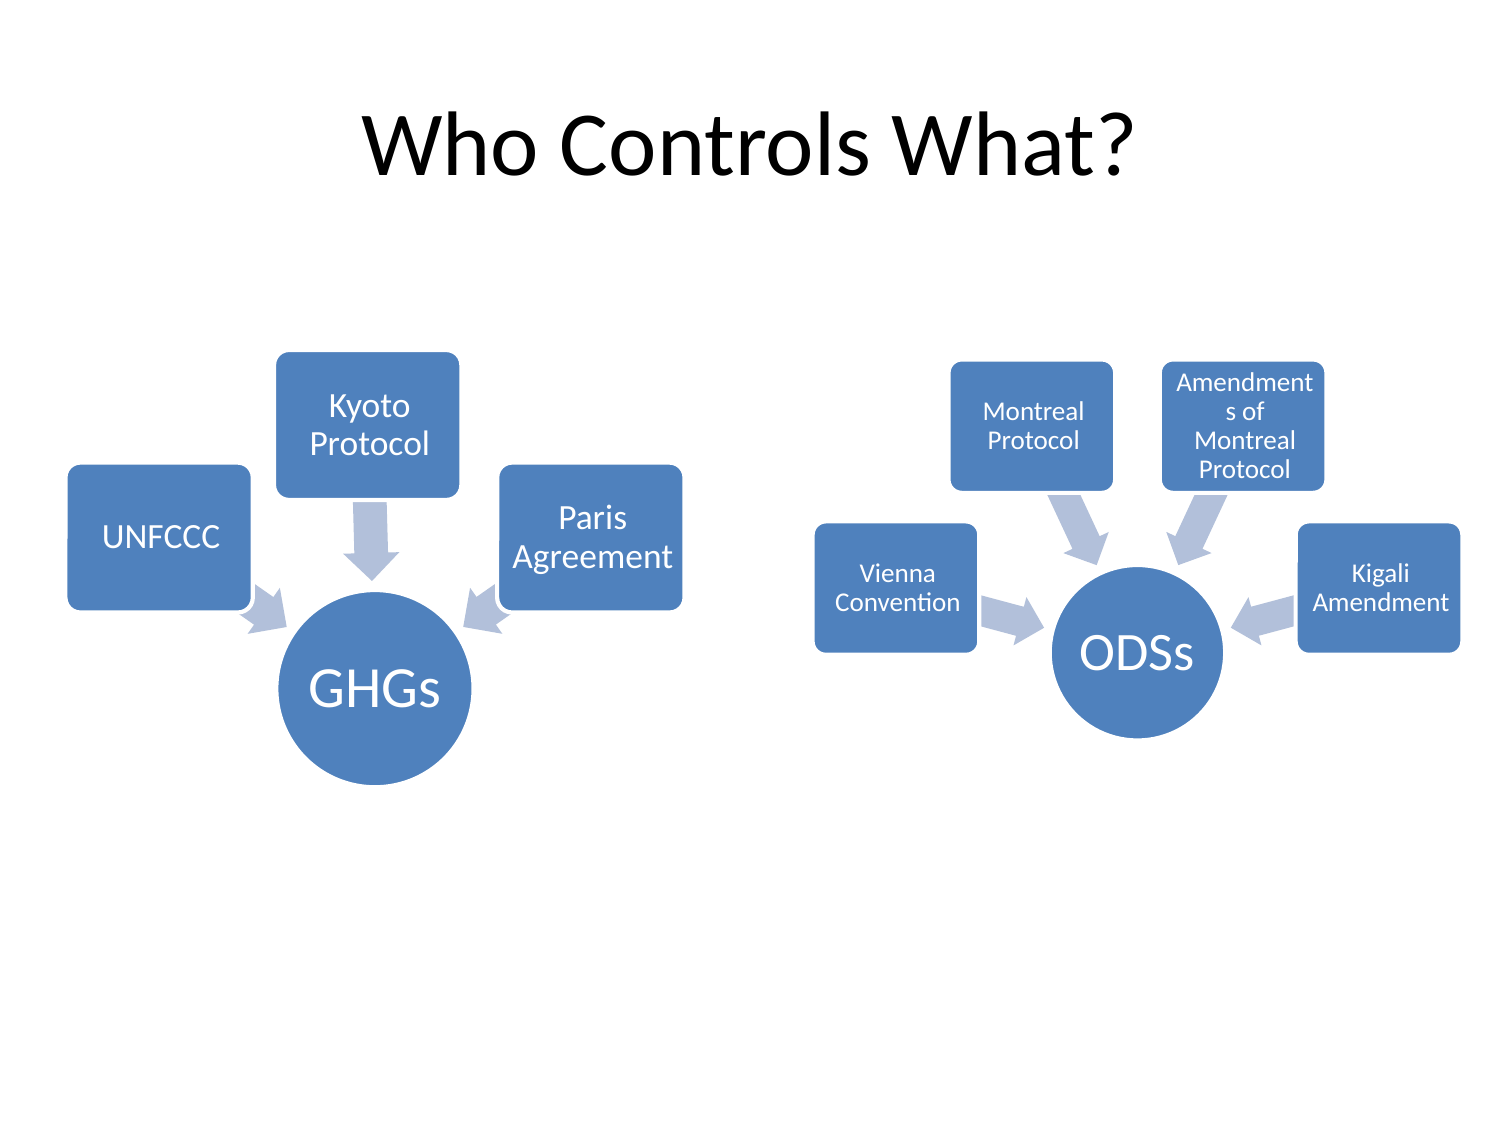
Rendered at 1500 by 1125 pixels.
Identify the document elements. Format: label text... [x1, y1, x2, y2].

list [62, 349, 688, 788]
title Who Controls What? [75, 45, 1425, 233]
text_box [812, 299, 1463, 801]
